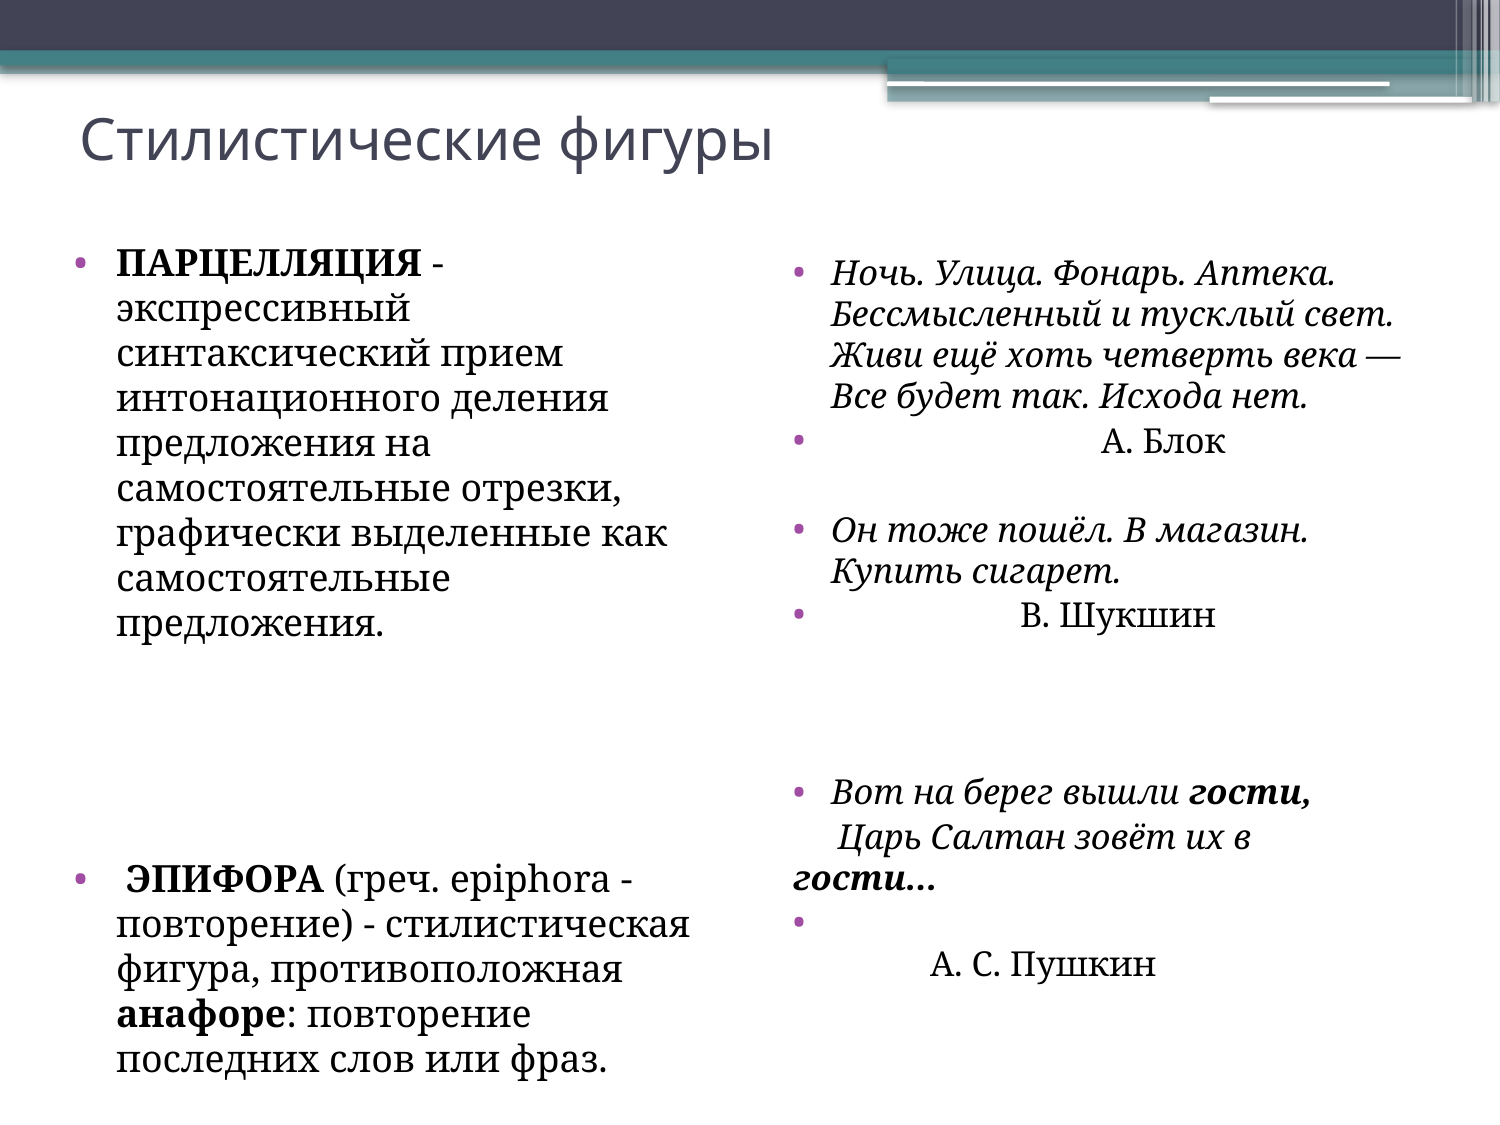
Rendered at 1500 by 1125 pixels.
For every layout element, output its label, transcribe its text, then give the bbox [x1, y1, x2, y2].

list ПАРЦЕЛЛЯЦИЯ - экспрессивный синтаксический прием интонационного деления предложения на самостоятельные отрезки, графически выделенные как самостоятельные предложения. ЭПИФОРА (греч. epiphora - повторение) - стилистическая фигура, противоположная анафоре: повторение последних слов или фраз. [41, 231, 740, 1083]
list Ночь. Улица. Фонарь. Аптека. Бессмысленный и тусклый свет. Живи ещё хоть четверть века — Все будет так. Исхода нет. А. Блок Он тоже пошёл. В магазин. Купить сигарет. В. Шукшин Вот на берег вышли гости, Царь Салтан зовёт их в гости... А. С. Пушкин [761, 243, 1425, 1034]
title Стилистические фигуры [64, 78, 1415, 197]
